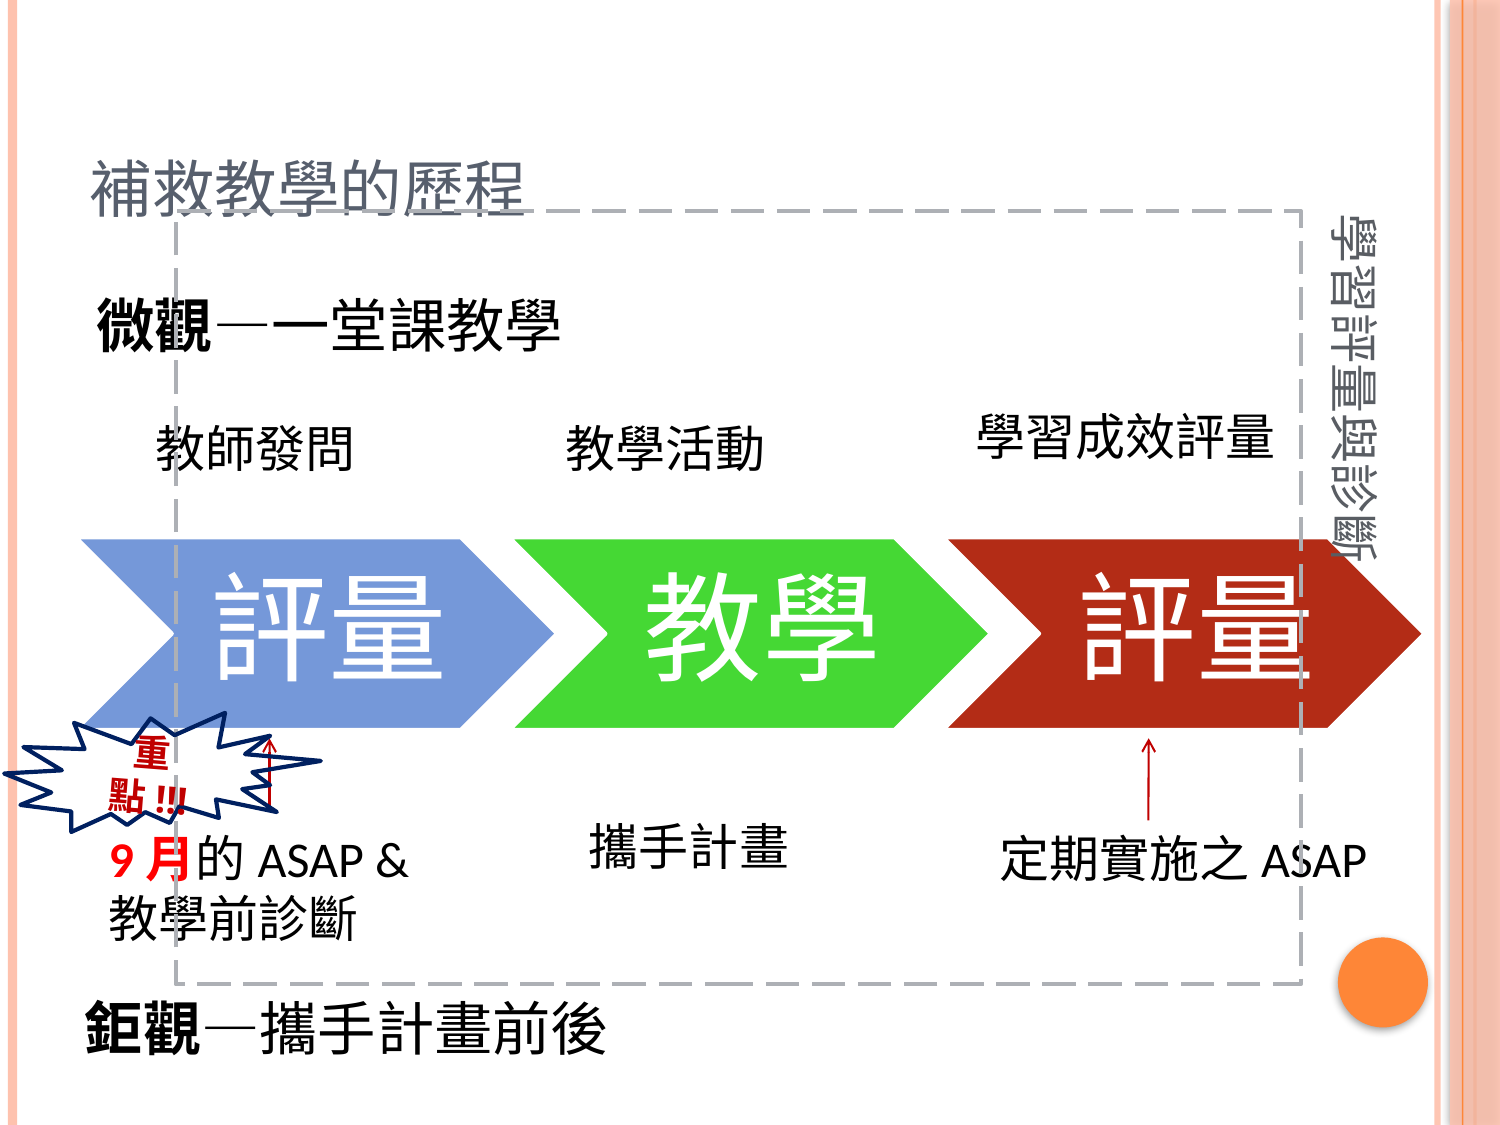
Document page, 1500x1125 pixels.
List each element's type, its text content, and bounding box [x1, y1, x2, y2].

text_box 重點!!! [2, 744, 68, 814]
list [74, 261, 1426, 1006]
text_box [174, 209, 1302, 259]
text_box 學習評量與診斷 [1302, 199, 1394, 259]
text_box 鉅觀—攜手計畫前後 [70, 1011, 879, 1070]
title 補救教學的歷程 [75, 45, 1300, 233]
